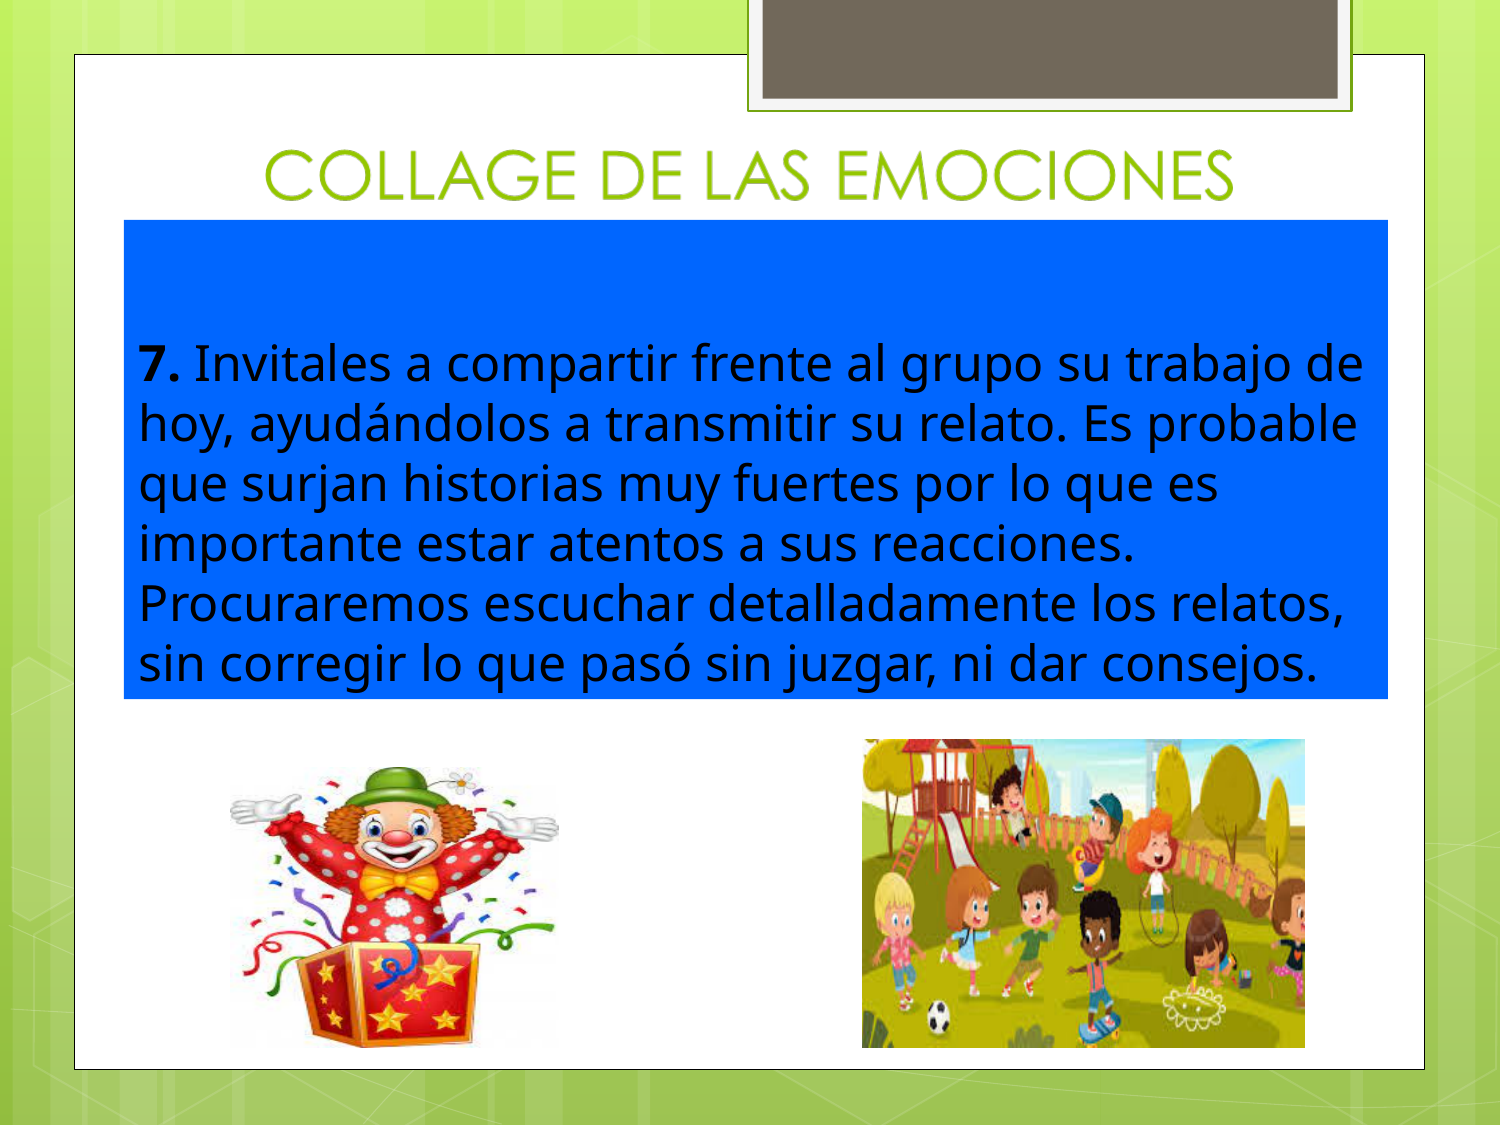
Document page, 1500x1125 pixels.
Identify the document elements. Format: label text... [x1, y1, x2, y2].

picture [194, 113, 1306, 255]
picture [229, 767, 559, 1049]
picture [861, 739, 1306, 1049]
title 7. Invitales a compartir frente al grupo su trabajo de hoy, ayudándolos a transmitir su relato. Es probable que surjan historias muy fuertes por lo que es importante estar atentos a sus reacciones. Procuraremos escuchar detalladamente los relatos, sin corregir lo que pasó sin juzgar, ni dar consejos. [123, 219, 1388, 700]
